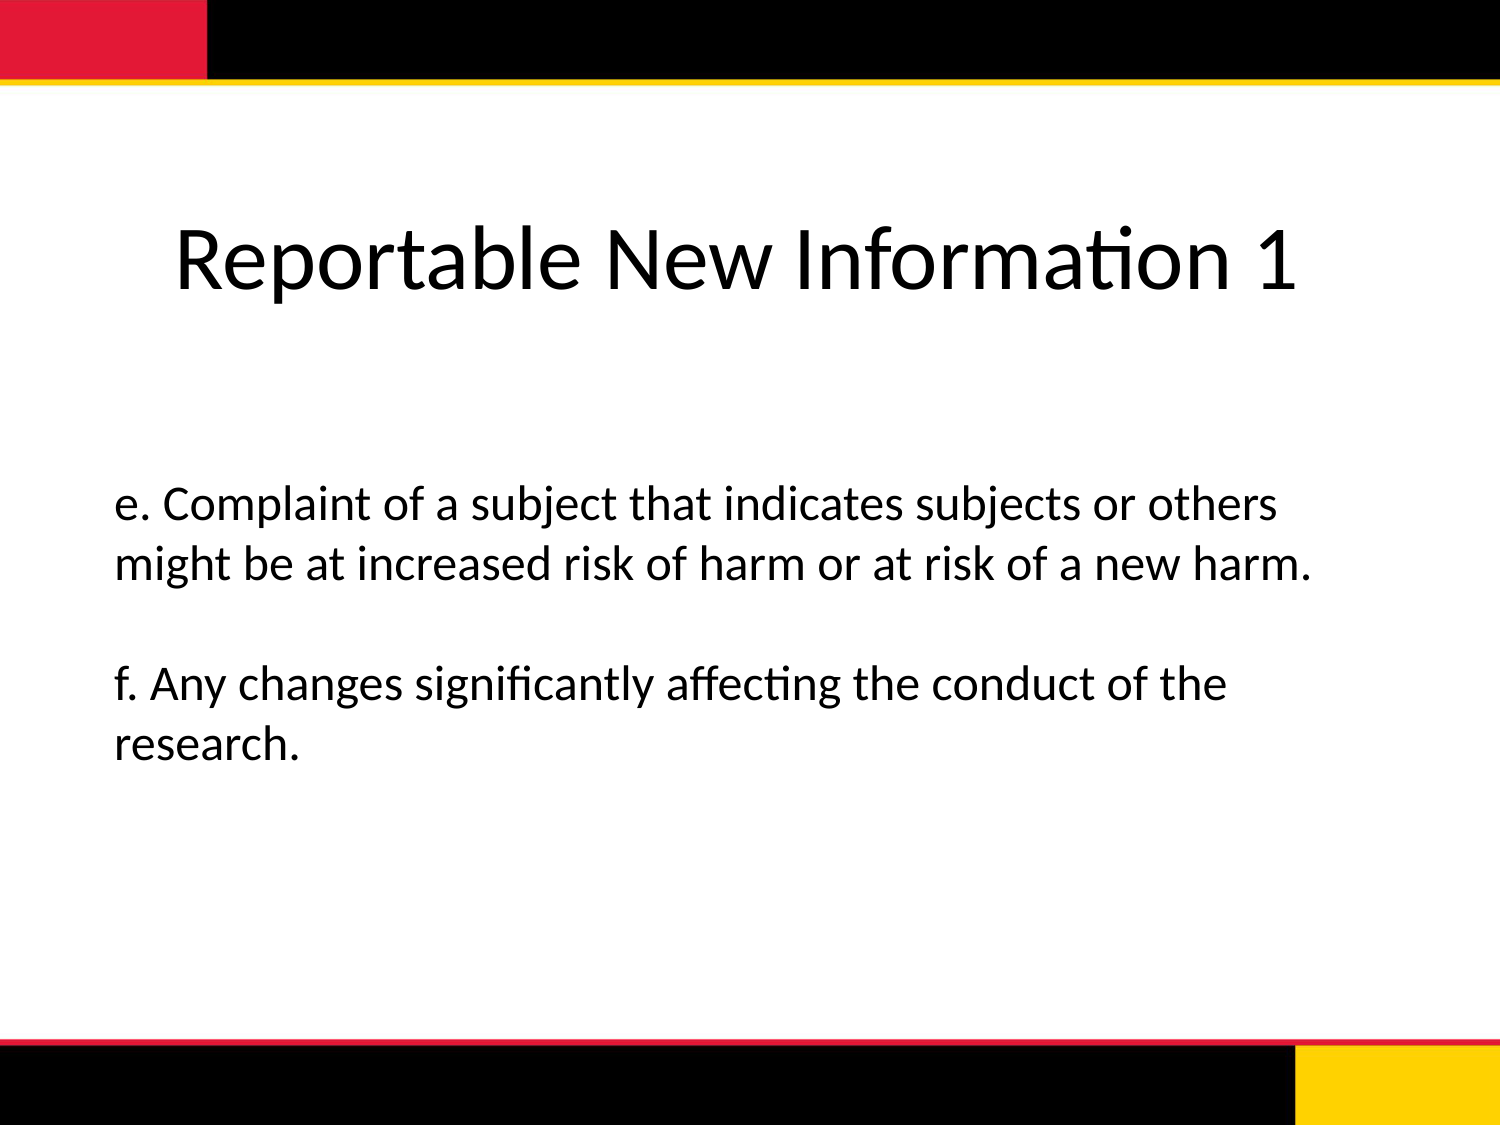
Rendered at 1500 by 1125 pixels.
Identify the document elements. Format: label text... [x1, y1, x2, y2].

list e. Complaint of a subject that indicates subjects or others might be at increased risk of harm or at risk of a new harm. f. Any changes significantly affecting the conduct of the research. [114, 470, 1386, 855]
title Reportable New Information 1 [174, 198, 1350, 421]
picture [0, 0, 1500, 1125]
